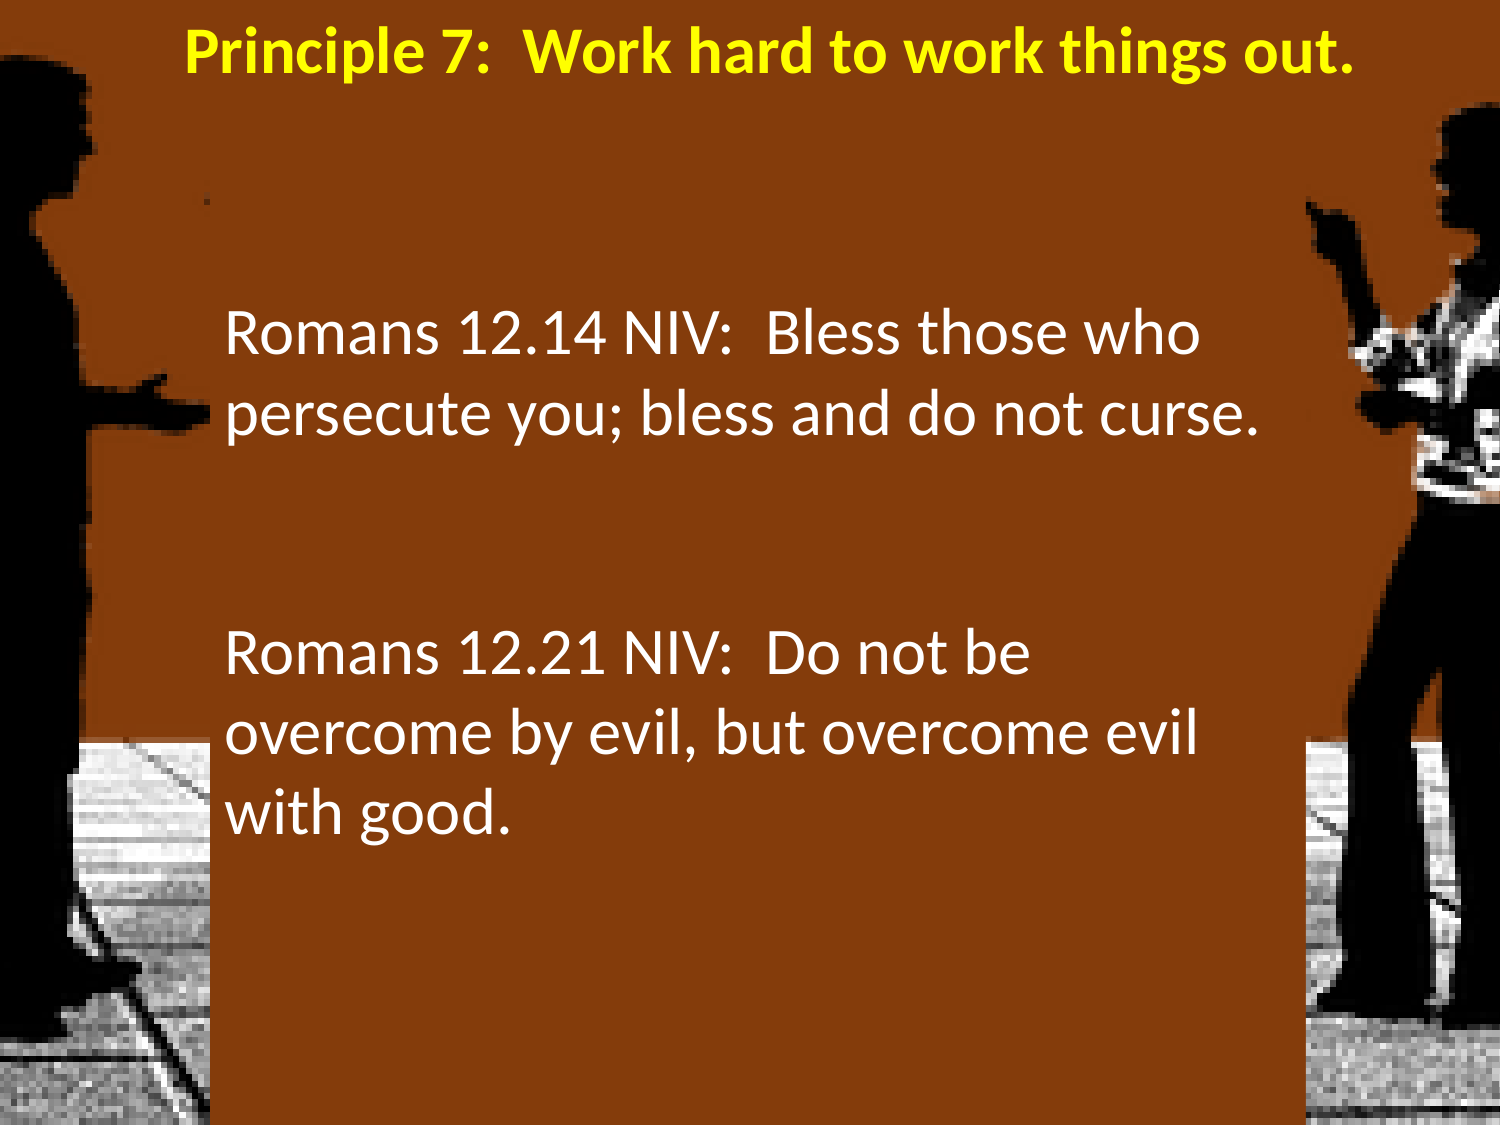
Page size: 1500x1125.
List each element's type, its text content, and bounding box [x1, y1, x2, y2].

text_box Romans 12.14 NIV: Bless those who persecute you; bless and do not curse. Romans 12.21 NIV: Do not be overcome by evil, but overcome evil with good. [210, 201, 1305, 856]
picture [1305, 0, 1500, 1125]
picture [0, 0, 210, 1125]
text_box Principle 7: Work hard to work things out. [210, 0, 1305, 95]
